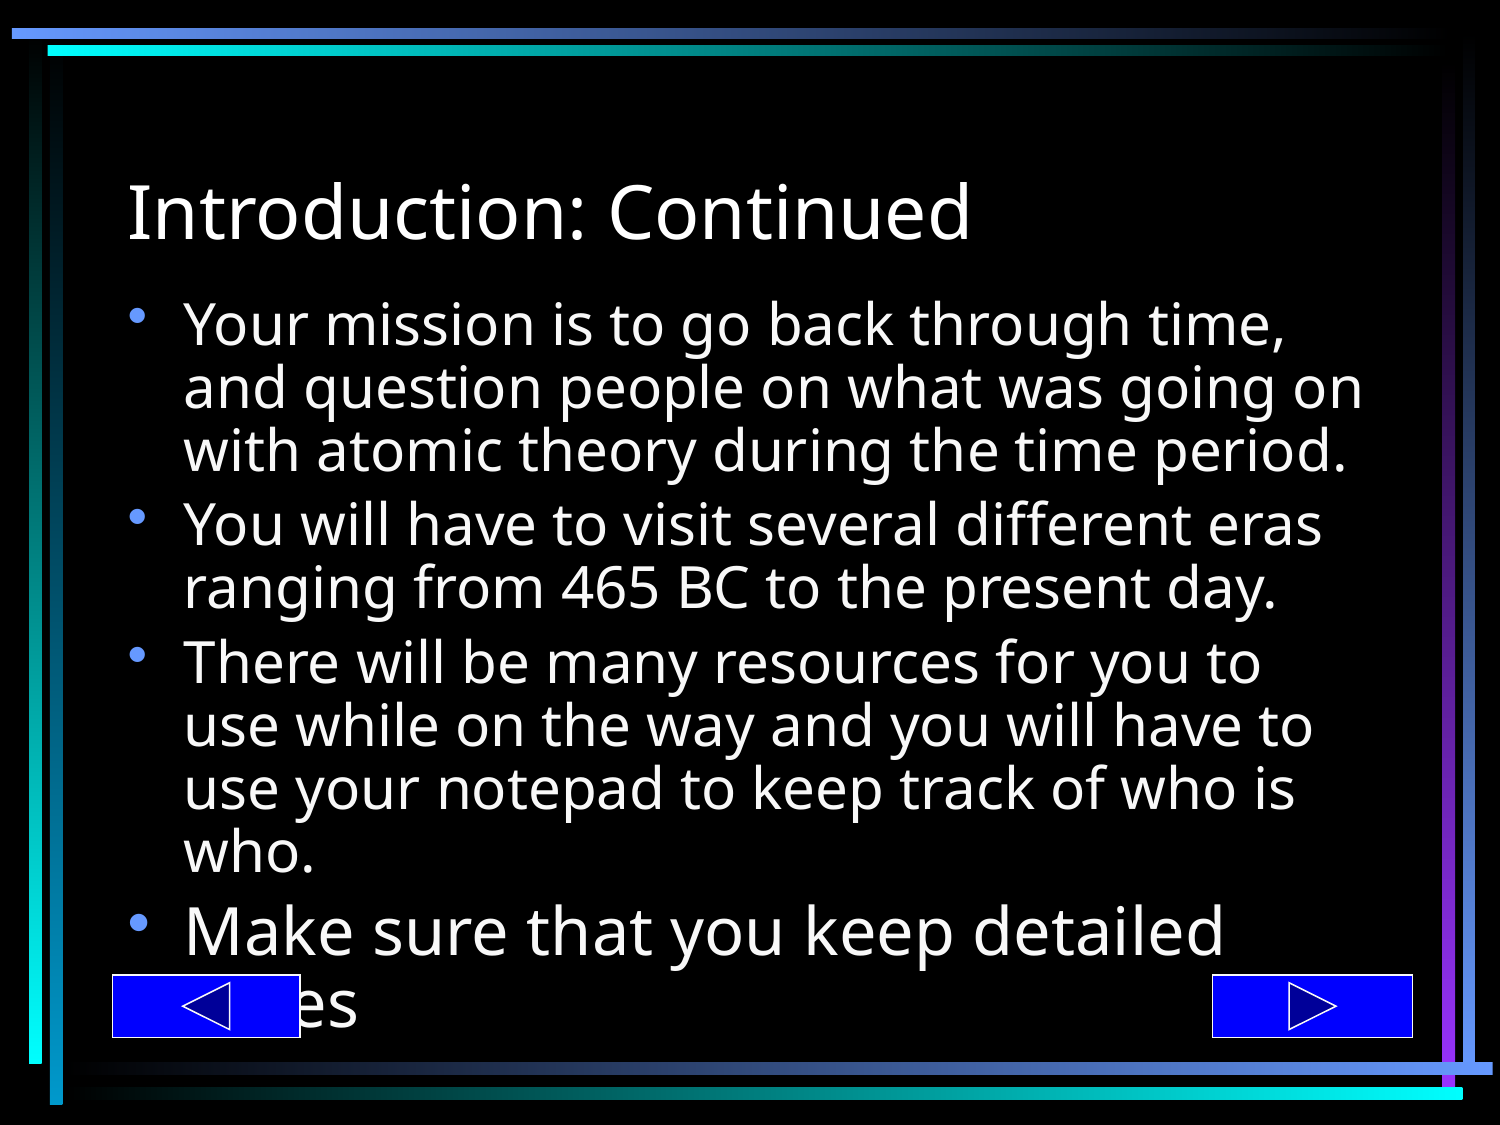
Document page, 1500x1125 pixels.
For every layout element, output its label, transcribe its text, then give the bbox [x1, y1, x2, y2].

title Introduction: Continued [112, 99, 1388, 263]
text_box [112, 974, 301, 1038]
text_box [1212, 974, 1413, 1038]
list Your mission is to go back through time, and question people on what was going on with atomic theory during the time period. You will have to visit several different eras ranging from 465 BC to the present day. There will be many resources for you to use while on the way and you will have to use your notepad to keep track of who is who. Make sure that you keep detailed notes [112, 287, 1388, 975]
